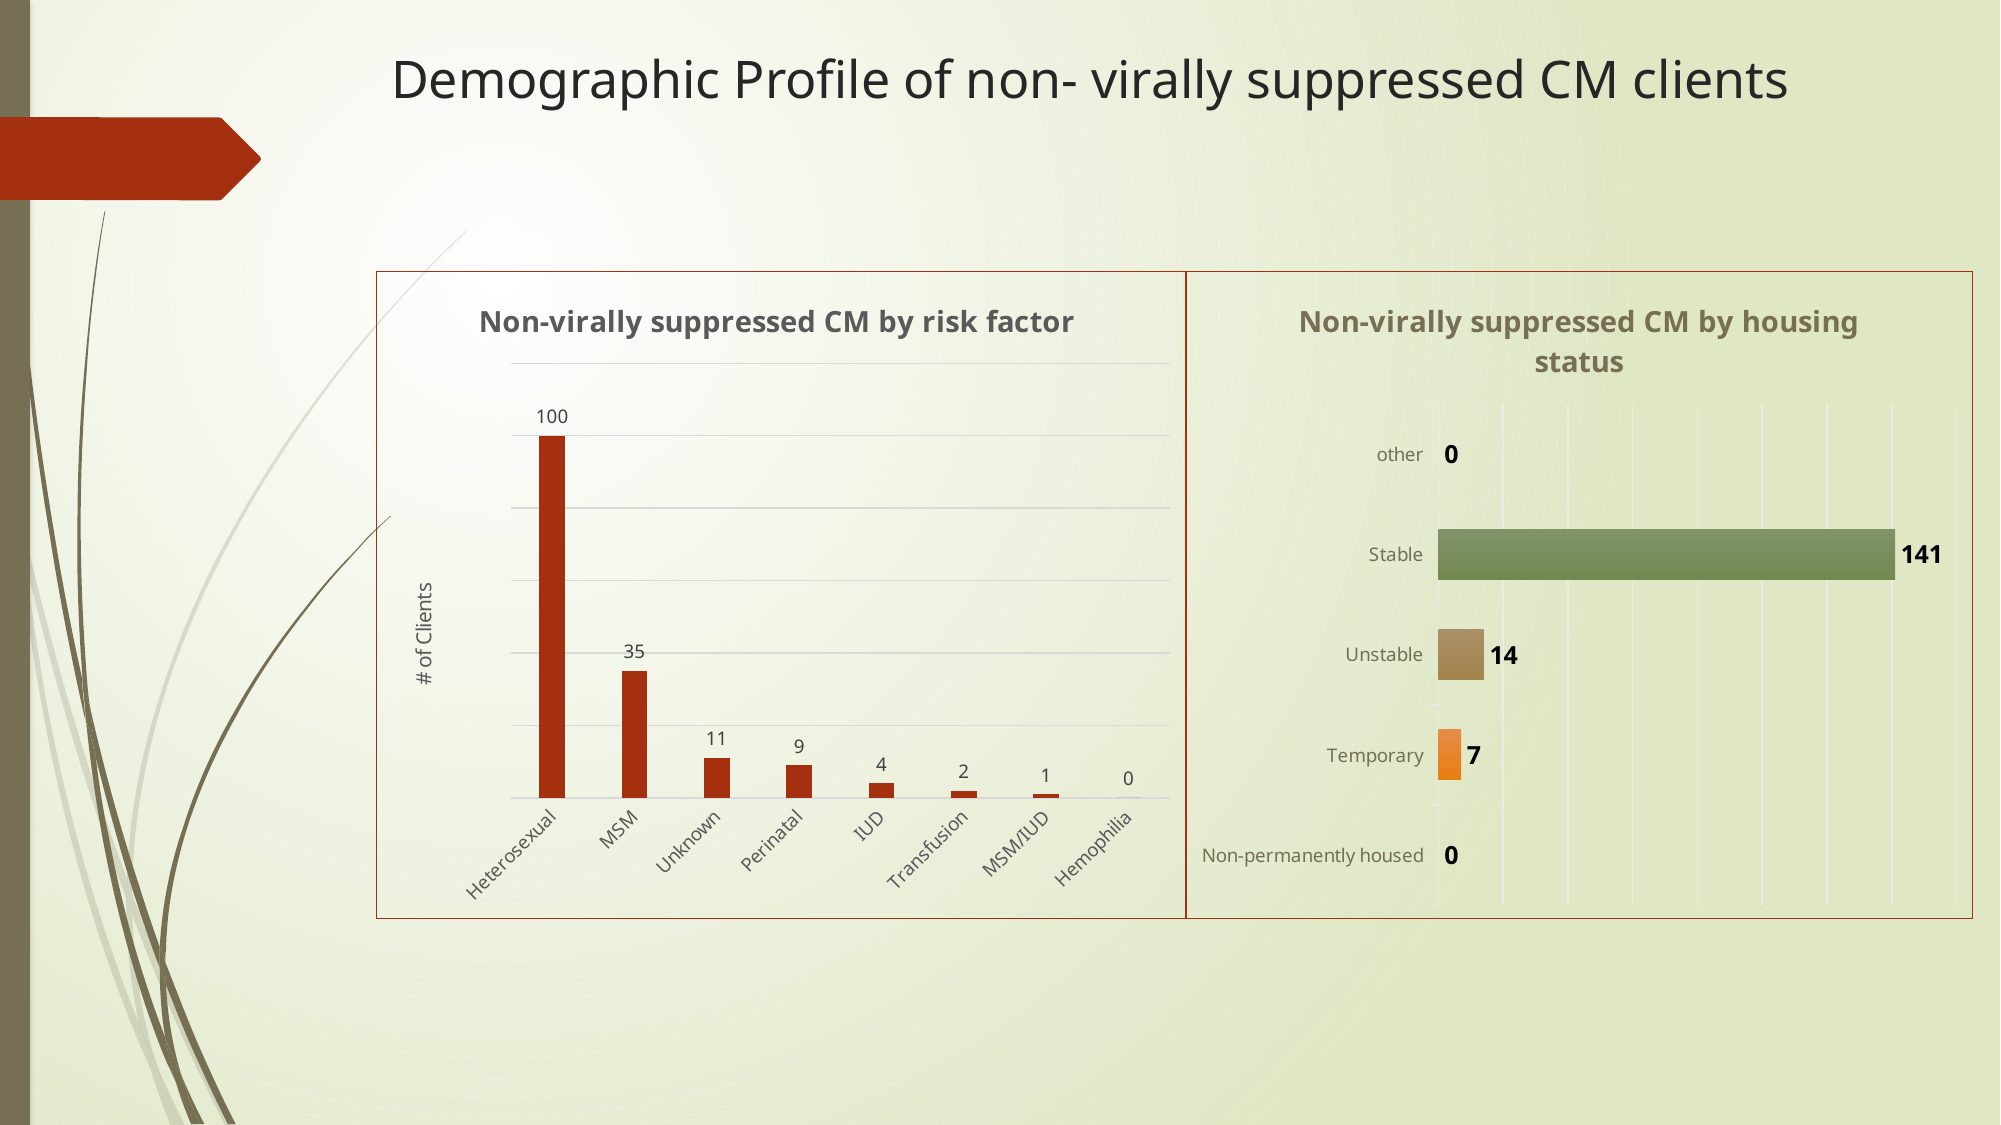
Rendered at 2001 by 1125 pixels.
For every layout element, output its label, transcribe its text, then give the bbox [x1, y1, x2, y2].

text_box Demographic Profile of non- virally suppressed CM clients [376, 39, 1867, 167]
chart [376, 271, 1973, 919]
